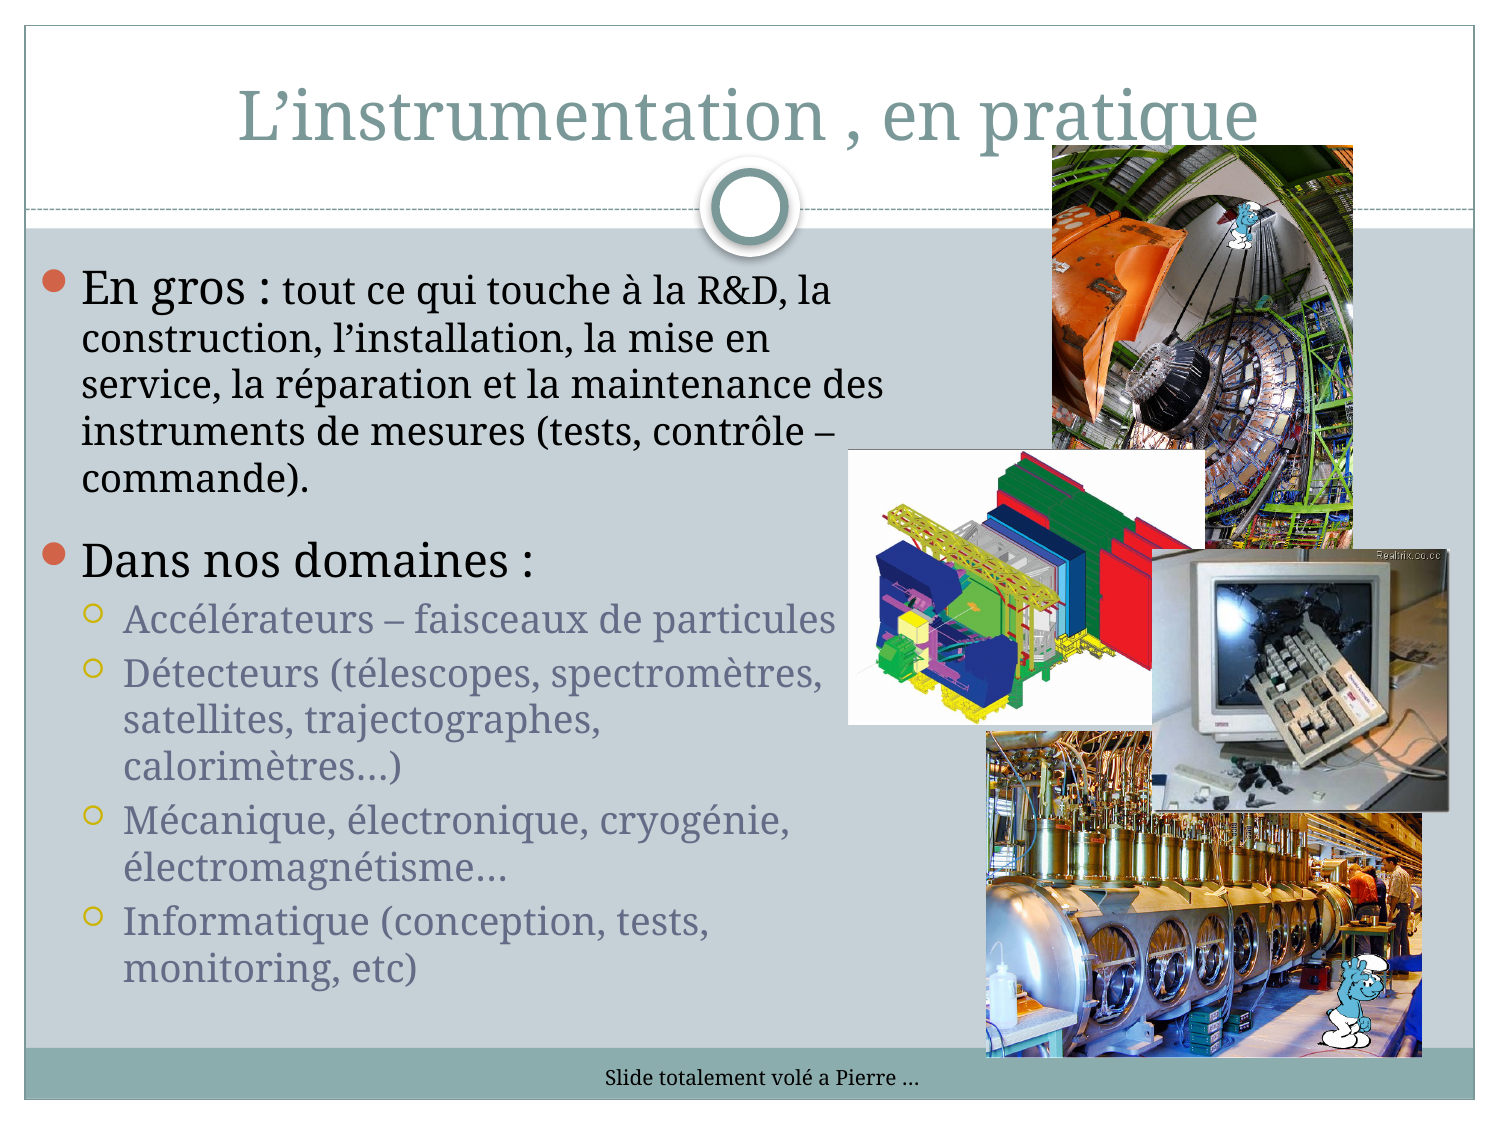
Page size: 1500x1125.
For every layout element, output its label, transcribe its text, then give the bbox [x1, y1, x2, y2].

title L’instrumentation , en pratique [49, 37, 1450, 162]
picture [847, 145, 1450, 1058]
text_box Slide totalement volé a Pierre … [590, 1057, 935, 1097]
list En gros : tout ce qui touche à la R&D, la construction, l’installation, la mise en service, la réparation et la maintenance des instruments de mesures (tests, contrôle – commande). Dans nos domaines : Accélérateurs – faisceaux de particules Détecteurs (télescopes, spectromètres, satellites, trajectographes, calorimètres…) Mécanique, électronique, cryogénie, électromagnétisme… Informatique (conception, tests, monitoring, etc) [24, 250, 900, 1001]
